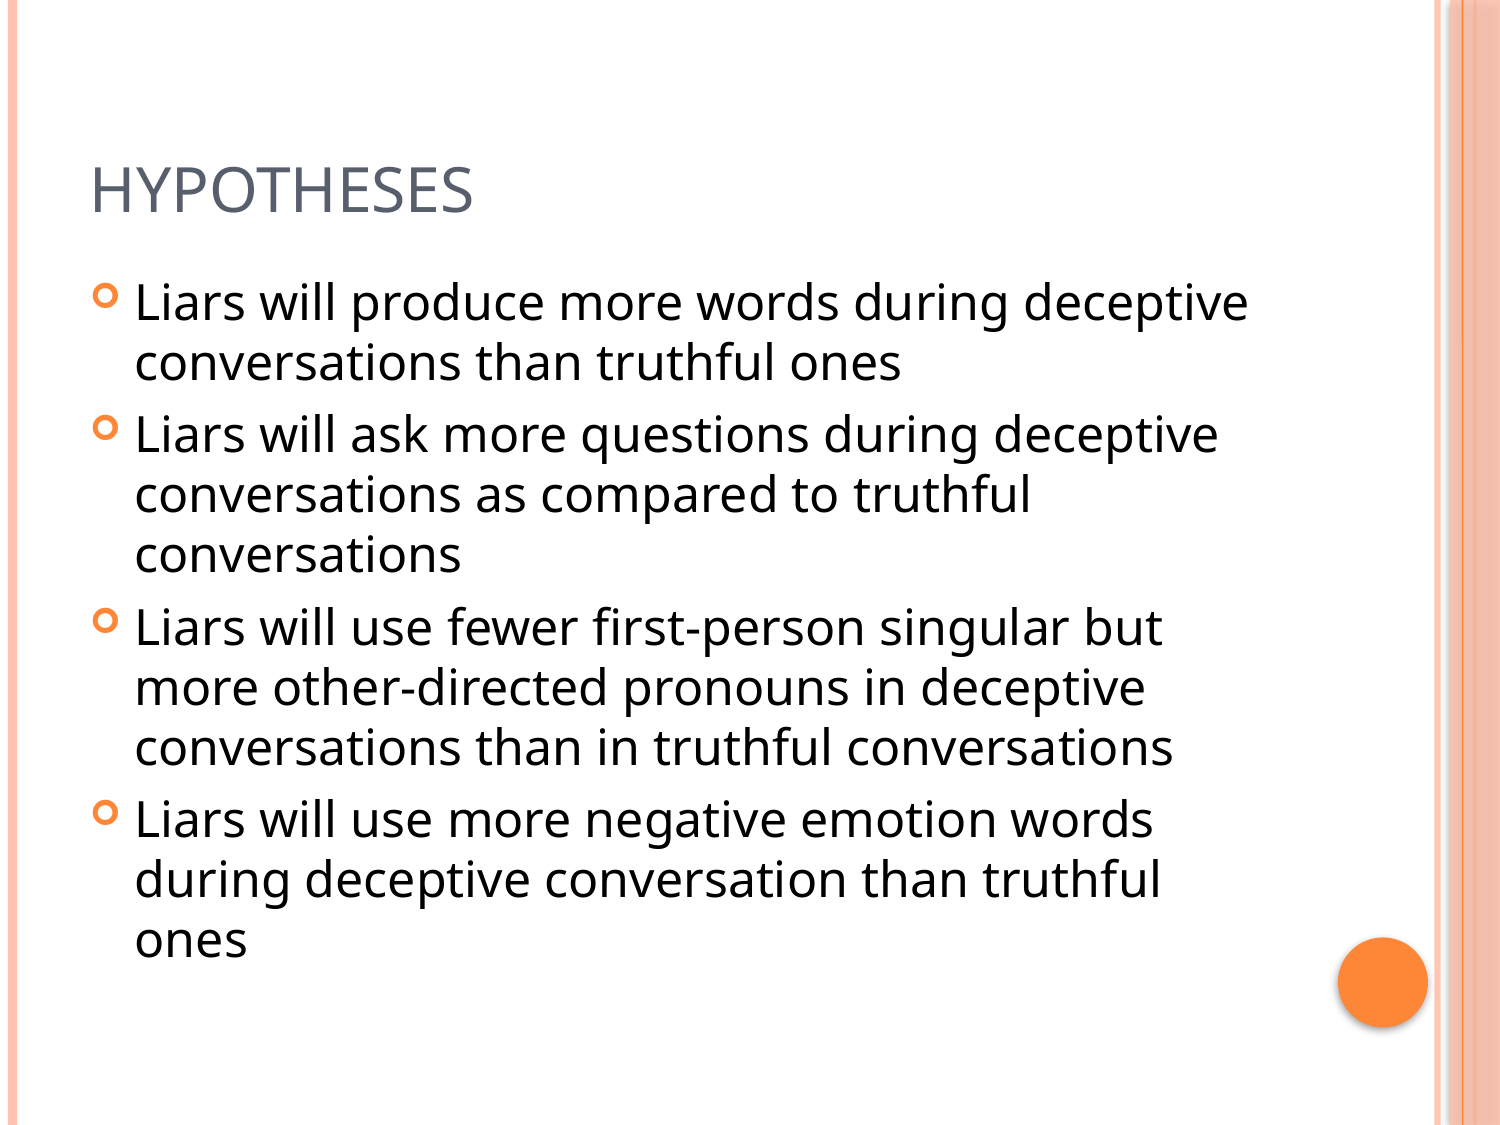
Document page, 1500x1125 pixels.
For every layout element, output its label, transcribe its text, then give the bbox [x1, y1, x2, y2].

list Liars will produce more words during deceptive conversations than truthful ones Liars will ask more questions during deceptive conversations as compared to truthful conversations Liars will use fewer first-person singular but more other-directed pronouns in deceptive conversations than in truthful conversations Liars will use more negative emotion words during deceptive conversation than truthful ones [75, 262, 1300, 1062]
title Hypotheses [75, 45, 1300, 233]
